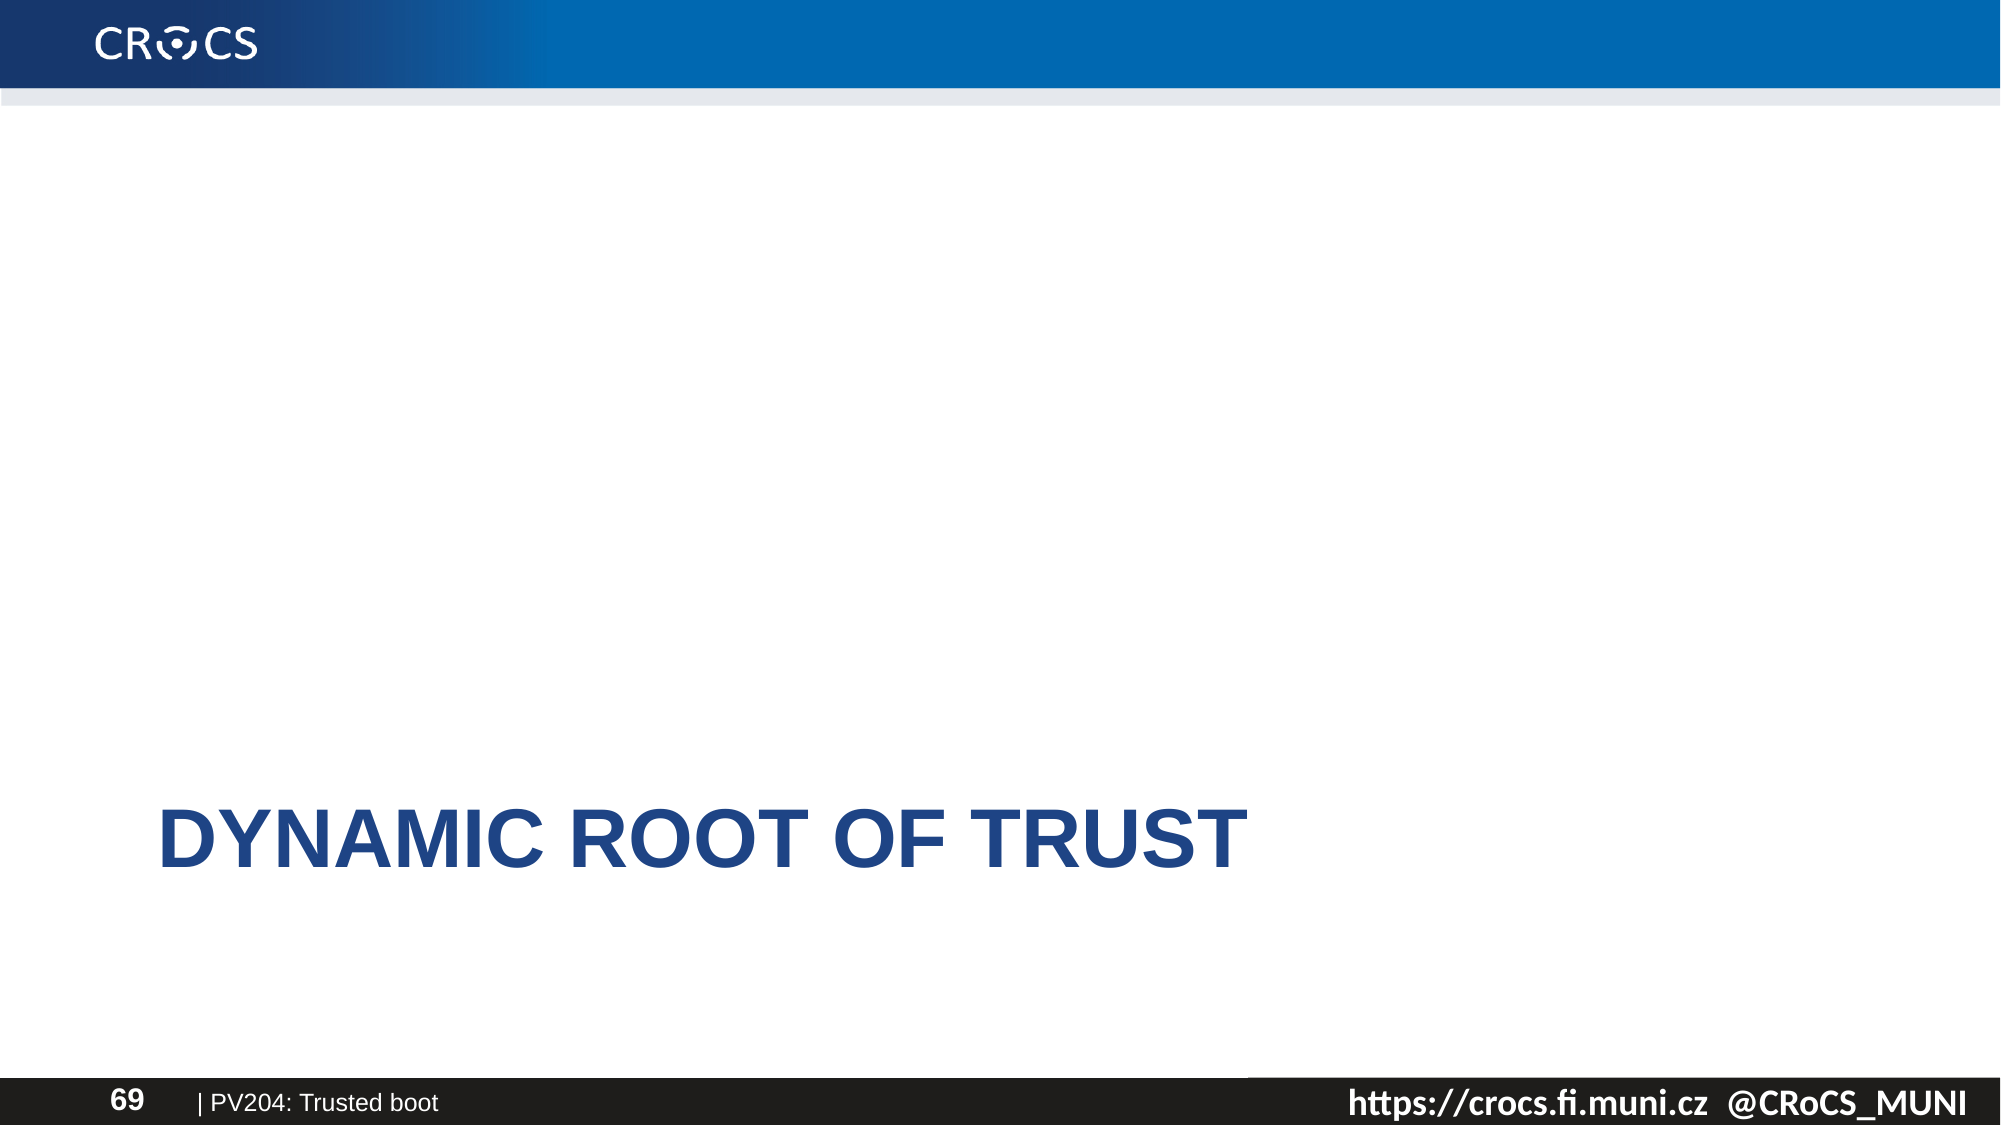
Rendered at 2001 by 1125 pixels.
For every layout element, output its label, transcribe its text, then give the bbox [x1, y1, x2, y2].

footer | PV204: Trusted boot [197, 1078, 1079, 1125]
slide_number 69 [110, 1078, 197, 1125]
title Dynamic root of trust [157, 722, 1859, 947]
picture [0, 0, 2001, 1125]
